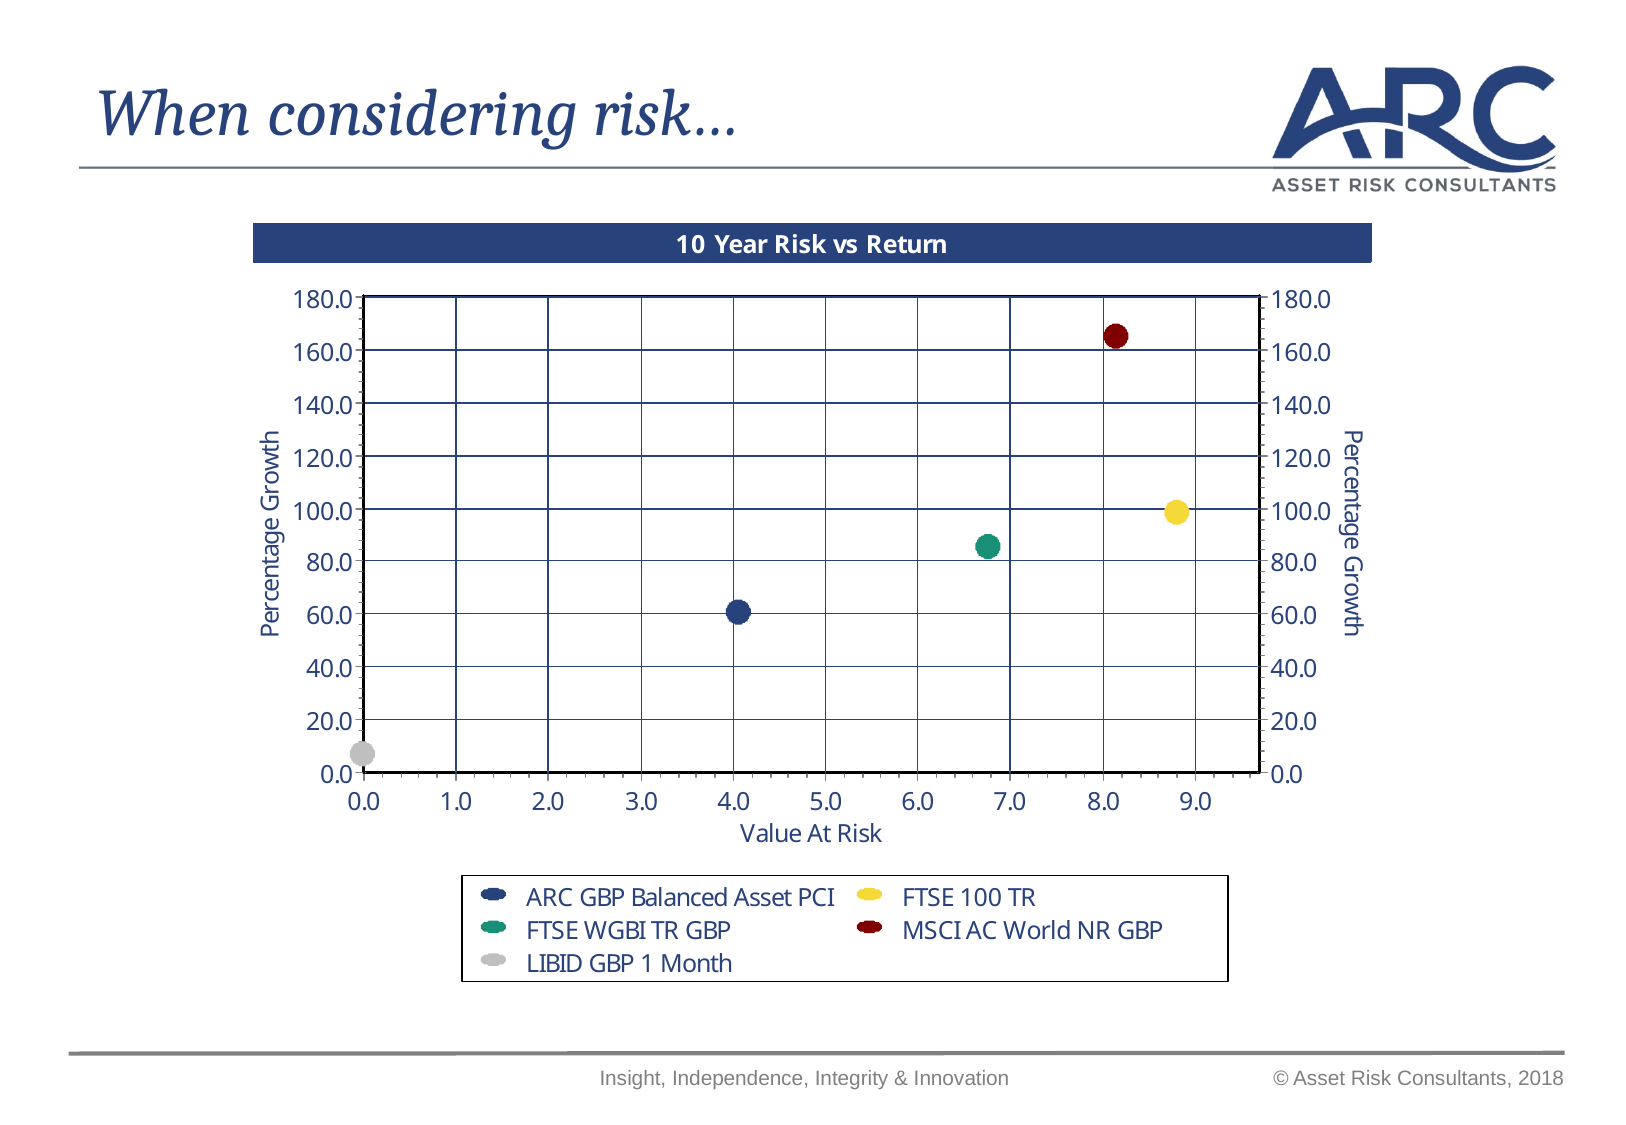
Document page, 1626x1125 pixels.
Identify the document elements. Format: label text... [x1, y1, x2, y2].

picture [21, 7, 1613, 988]
title When considering risk… [81, 45, 1274, 173]
